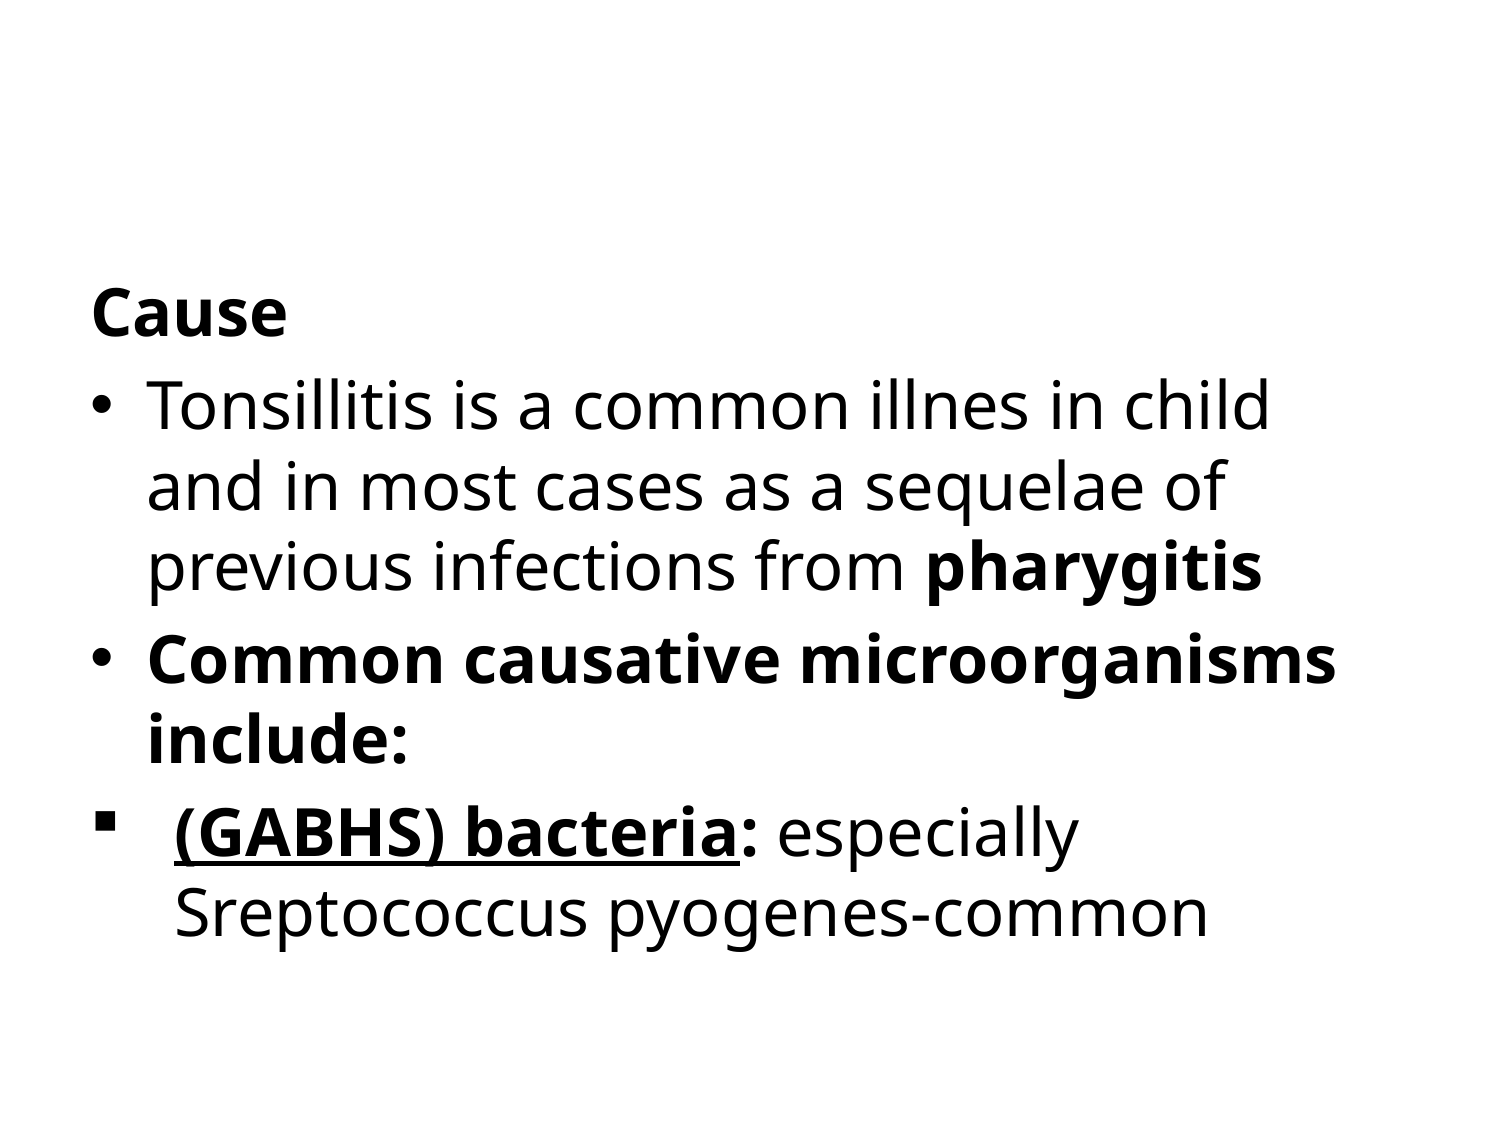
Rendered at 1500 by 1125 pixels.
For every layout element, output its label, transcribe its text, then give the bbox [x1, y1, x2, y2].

list Cause Tonsillitis is a common illnes in child and in most cases as a sequelae of previous infections from pharygitis Common causative microorganisms include: (GABHS) bacteria: especially Sreptococcus pyogenes-common [75, 262, 1425, 1005]
